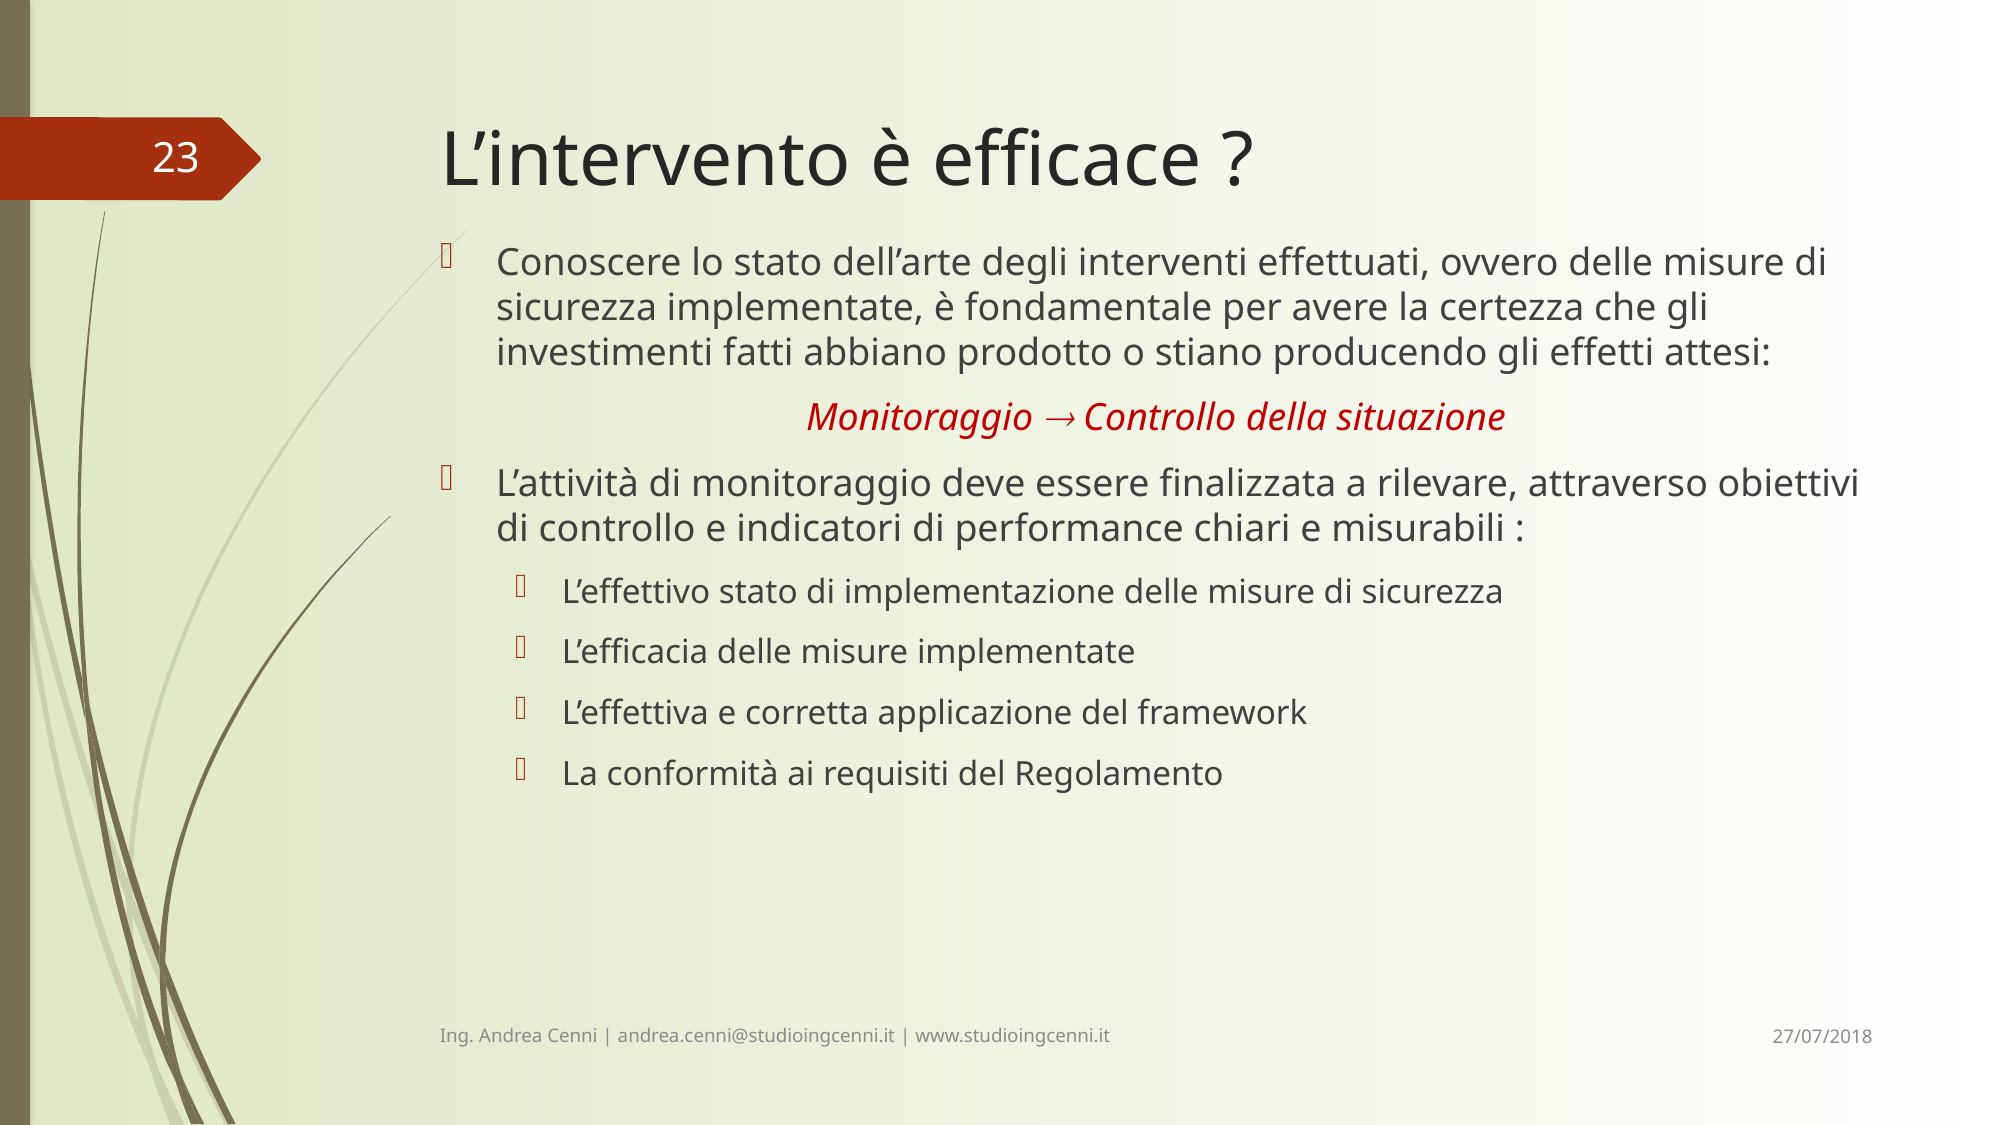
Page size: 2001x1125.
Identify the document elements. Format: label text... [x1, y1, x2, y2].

list Conoscere lo stato dell’arte degli interventi effettuati, ovvero delle misure di sicurezza implementate, è fondamentale per avere la certezza che gli investimenti fatti abbiano prodotto o stiano producendo gli effetti attesi: Monitoraggio  Controllo della situazione L’attività di monitoraggio deve essere finalizzata a rilevare, attraverso obiettivi di controllo e indicatori di performance chiari e misurabili : L’effettivo stato di implementazione delle misure di sicurezza L’efficacia delle misure implementate L’effettiva e corretta applicazione del framework La conformità ai requisiti del Regolamento [425, 230, 1888, 845]
footer Ing. Andrea Cenni | andrea.cenni@studioingcenni.it | www.studioingcenni.it [424, 1006, 1675, 1067]
slide_number 23 [87, 129, 216, 190]
title L’intervento è efficace ? [425, 102, 1888, 230]
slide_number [1699, 1005, 1888, 1067]
